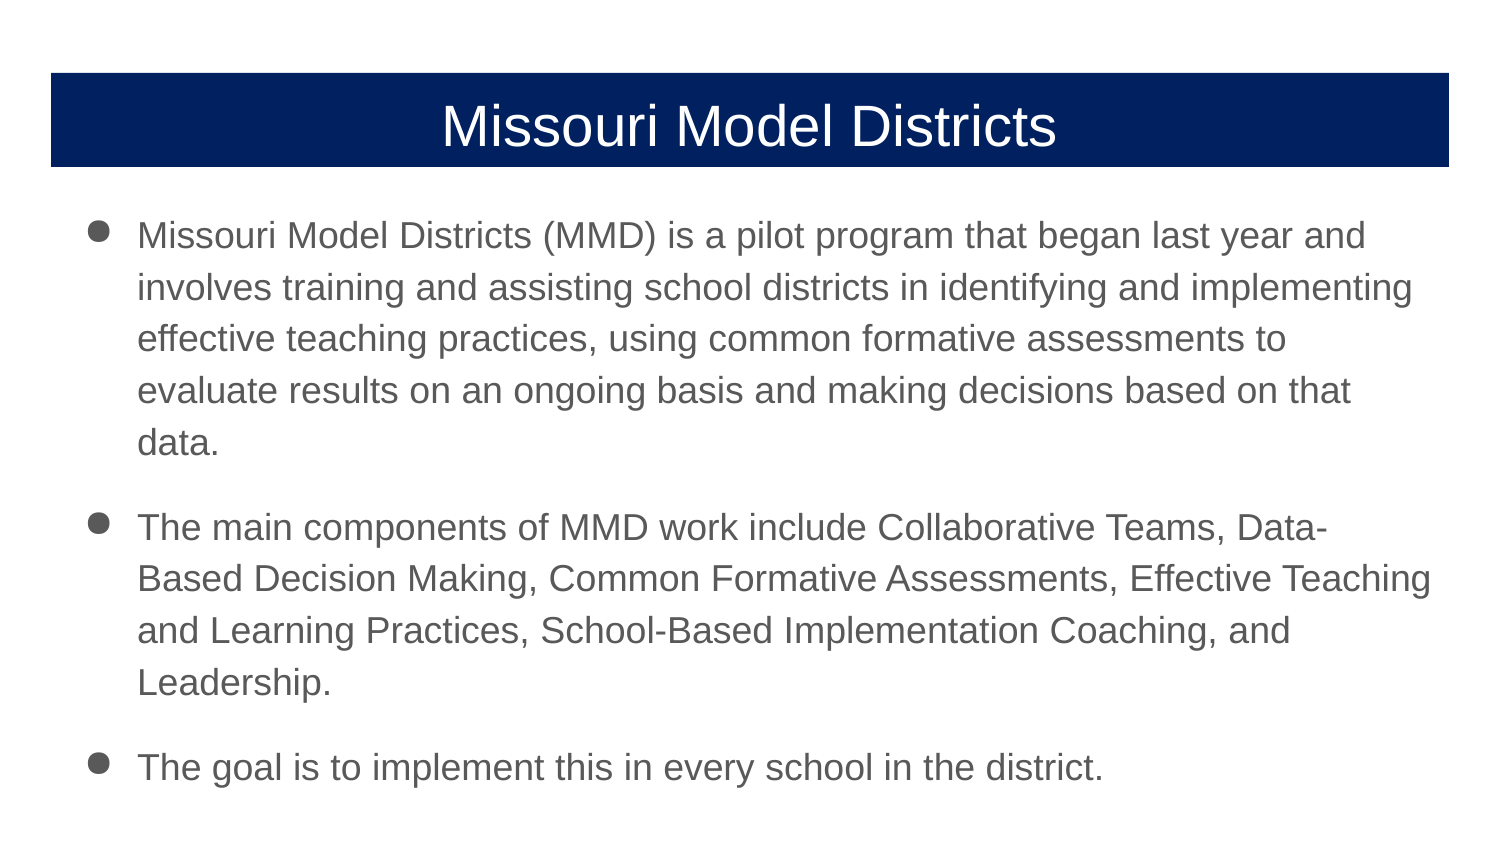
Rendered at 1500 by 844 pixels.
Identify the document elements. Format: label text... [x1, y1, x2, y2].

list Missouri Model Districts (MMD) is a pilot program that began last year and involves training and assisting school districts in identifying and implementing effective teaching practices, using common formative assessments to evaluate results on an ongoing basis and making decisions based on that data. The main components of MMD work include Collaborative Teams, Data-Based Decision Making, Common Formative Assessments, Effective Teaching and Learning Practices, School-Based Implementation Coaching, and Leadership. The goal is to implement this in every school in the district. [51, 189, 1449, 750]
title Missouri Model Districts [51, 72, 1449, 167]
